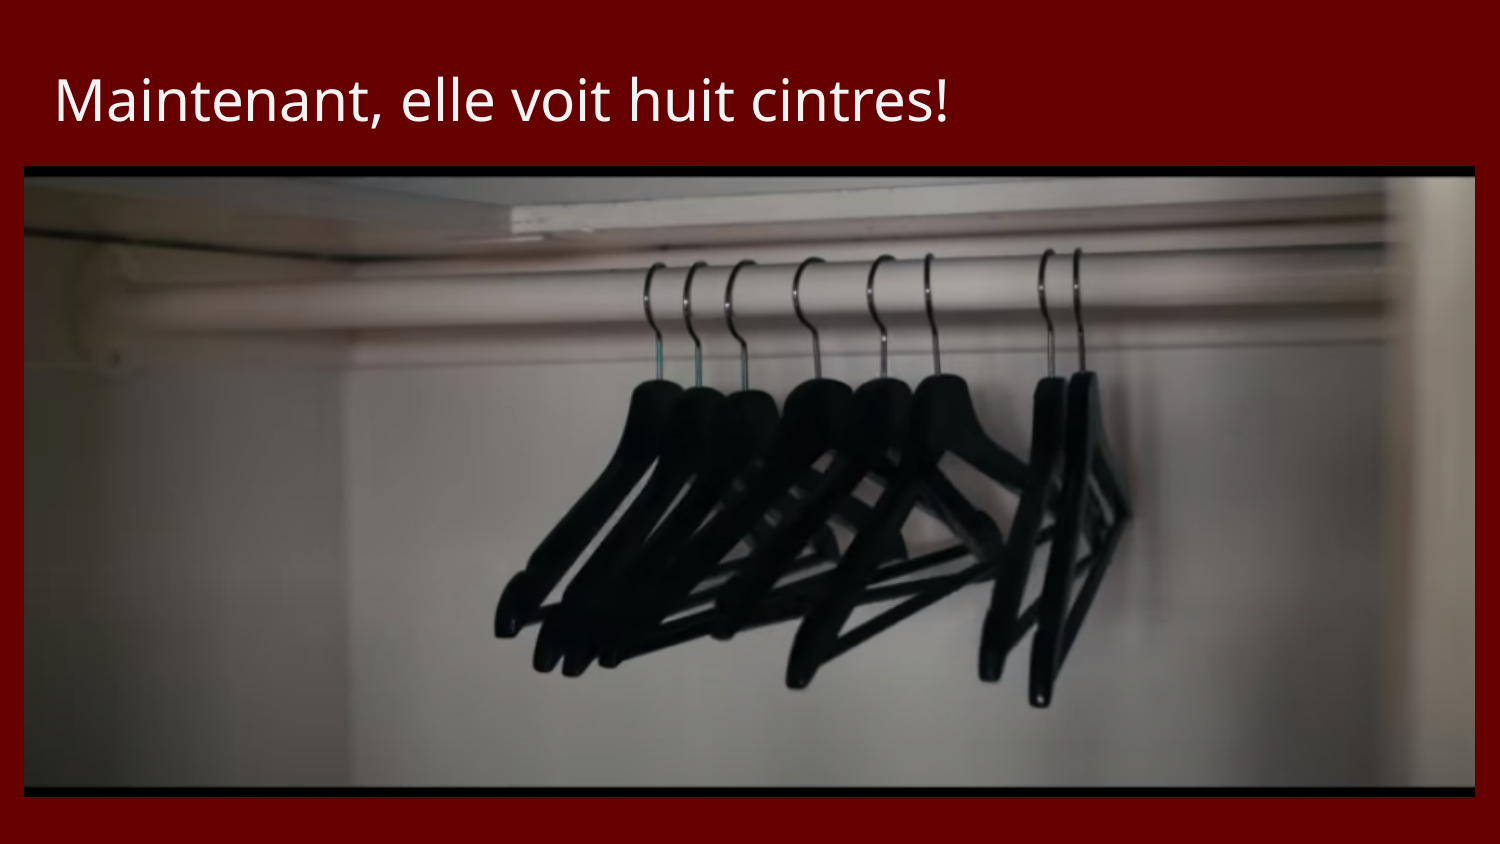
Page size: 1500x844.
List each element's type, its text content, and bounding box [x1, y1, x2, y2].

picture [24, 166, 1476, 797]
title Maintenant, elle voit huit cintres! [38, 48, 1437, 142]
